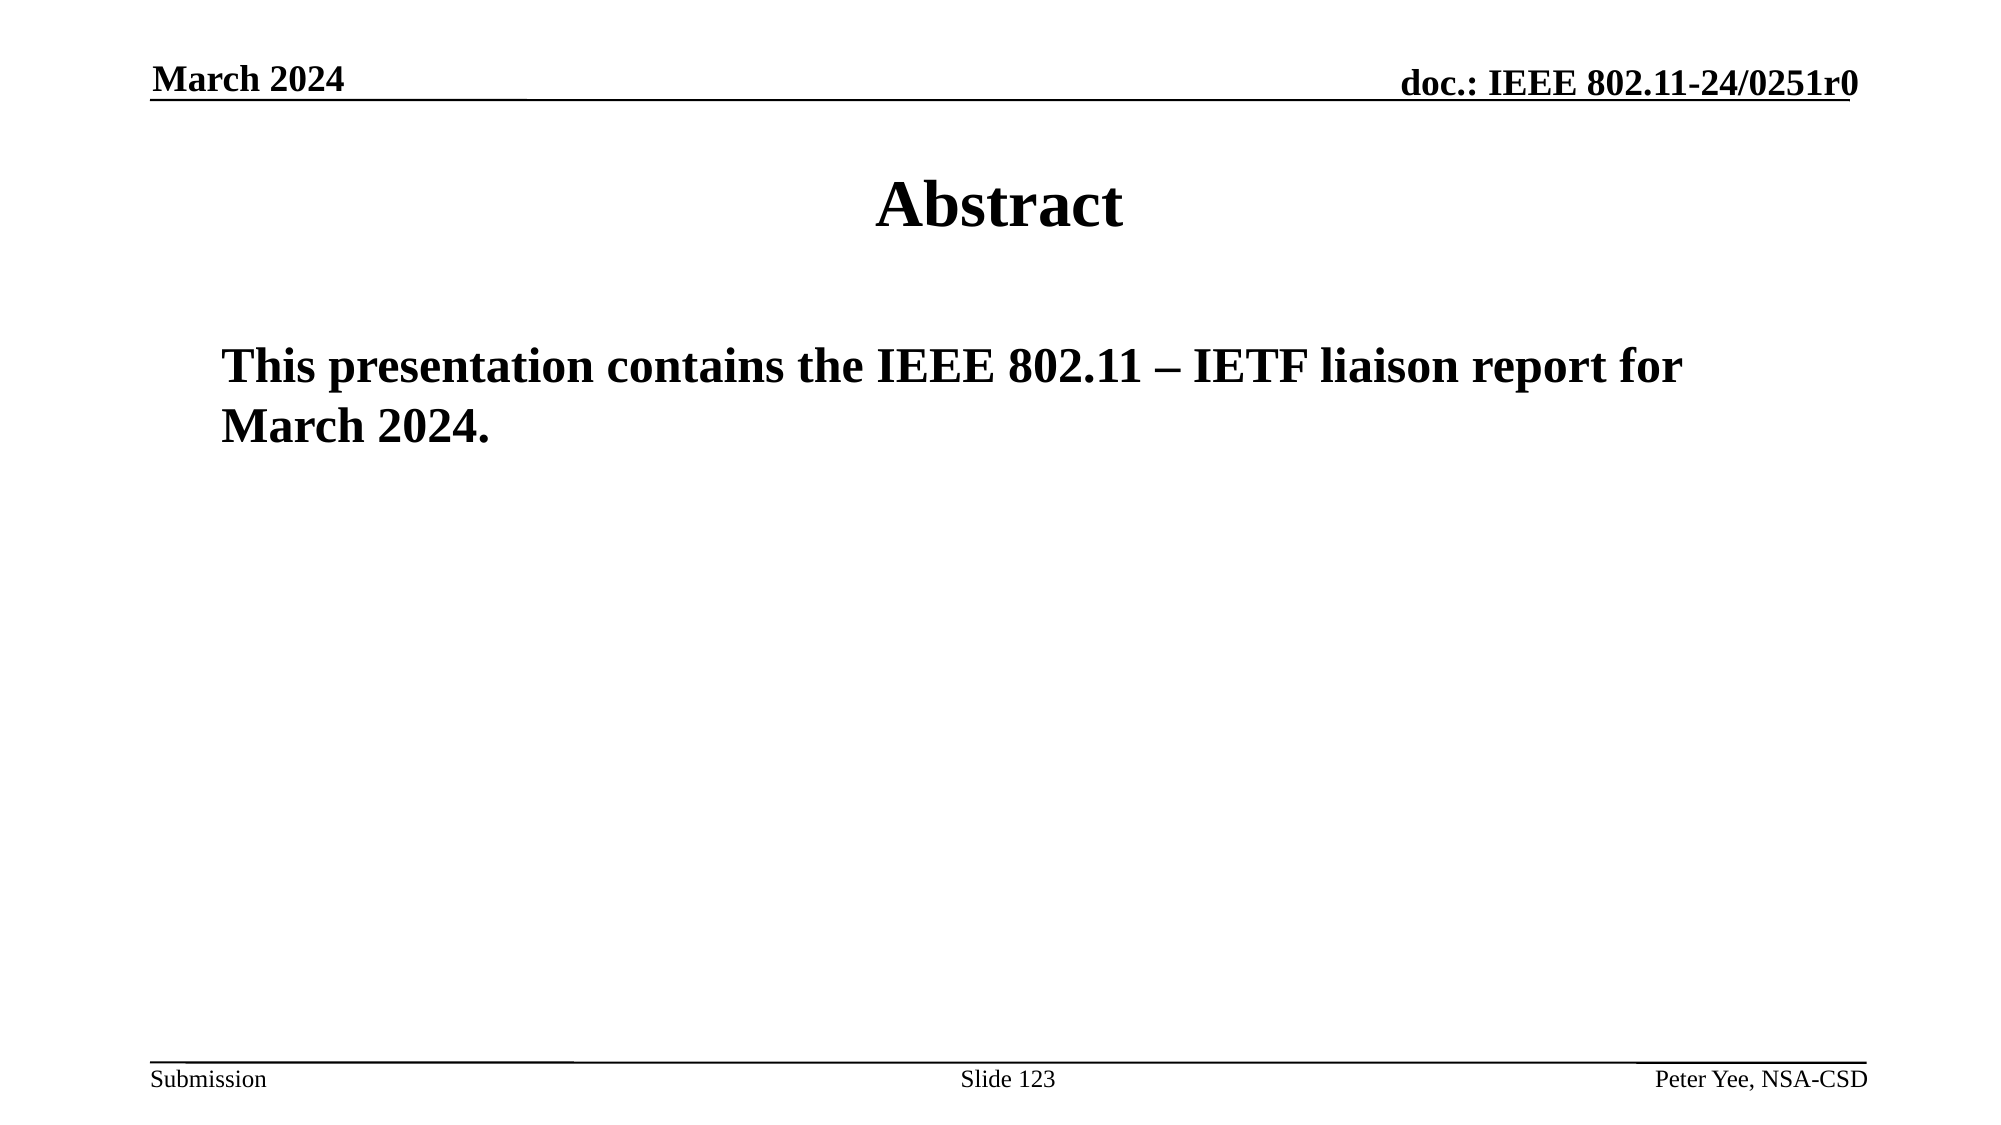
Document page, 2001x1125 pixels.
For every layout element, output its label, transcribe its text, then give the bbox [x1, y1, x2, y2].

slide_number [152, 54, 563, 100]
footer Peter Yee, NSA-CSD [1171, 1061, 1869, 1093]
title Abstract [149, 112, 1850, 288]
slide_number Slide 123 [950, 1061, 1067, 1123]
list This presentation contains the IEEE 802.11 – IETF liaison report for March 2024. [149, 324, 1850, 1000]
